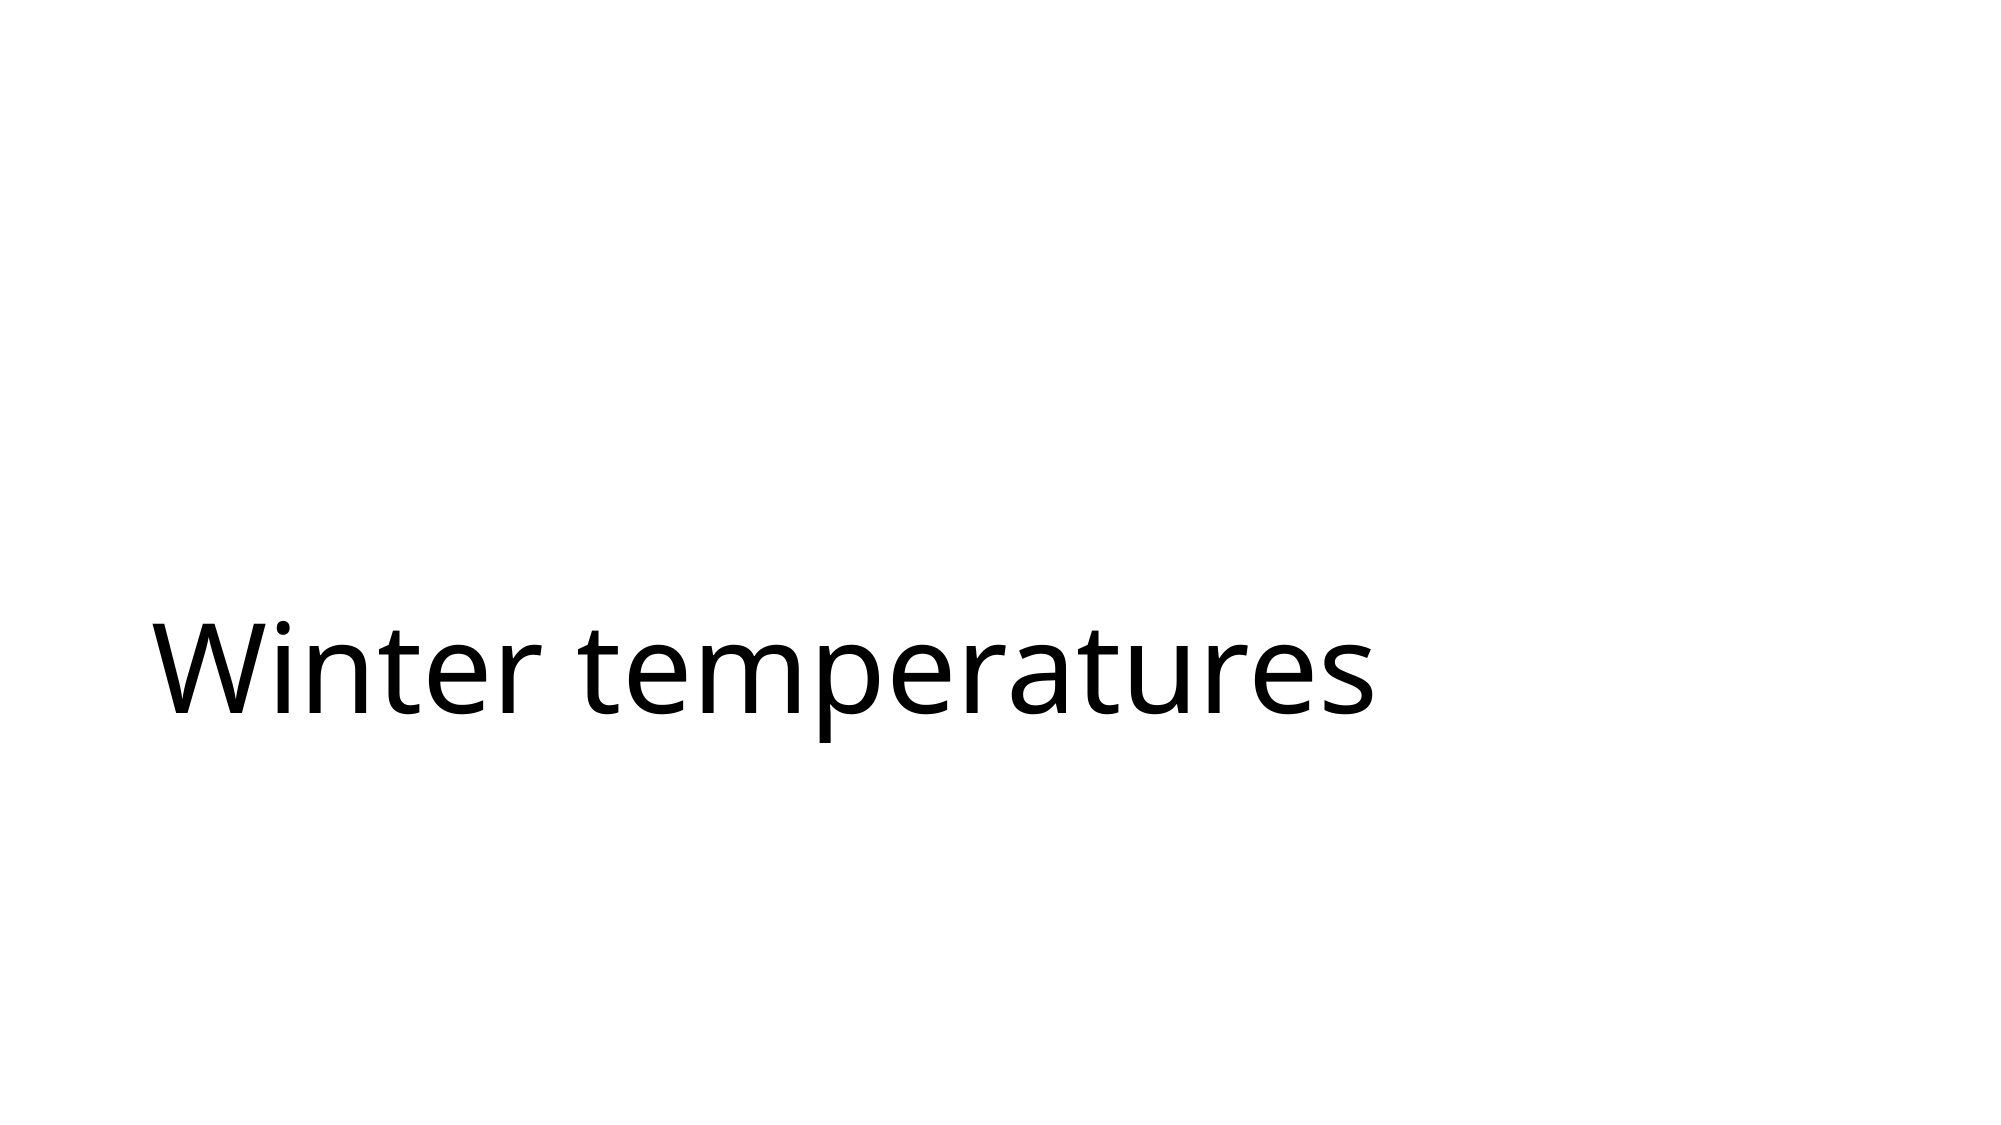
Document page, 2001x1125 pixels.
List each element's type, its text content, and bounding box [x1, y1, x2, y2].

title Winter temperatures [136, 280, 1862, 749]
